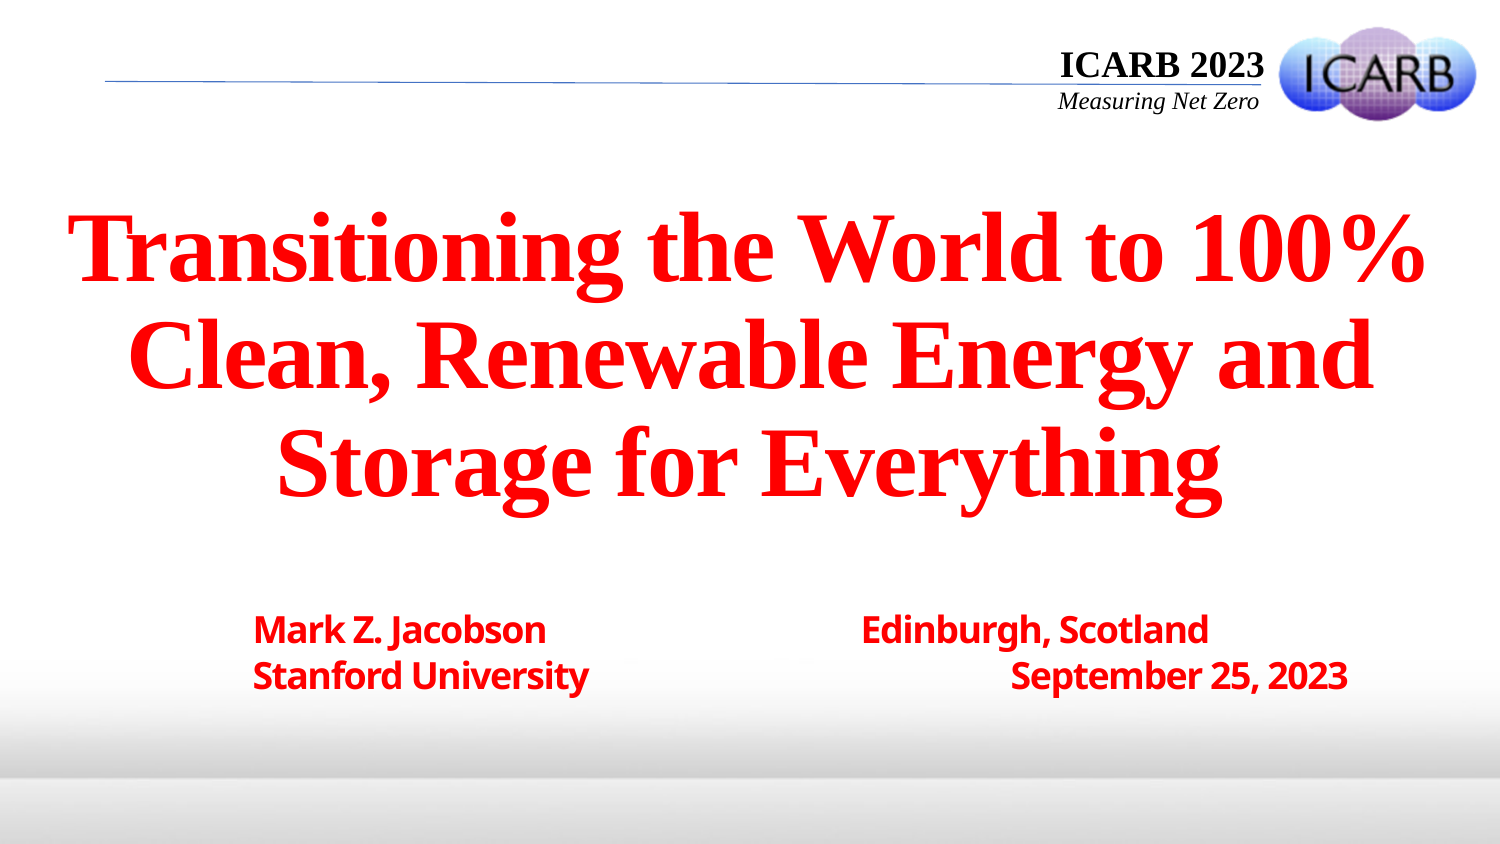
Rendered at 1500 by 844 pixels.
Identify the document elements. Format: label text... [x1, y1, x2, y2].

picture [0, 0, 1500, 230]
picture [0, 524, 1500, 844]
text_box ICARB 2023 Measuring Net Zero [1040, 34, 1285, 181]
text_box Transitioning the World to 100% Clean, Renewable Energy and Storage for Everything [0, 230, 1500, 524]
text_box Mark Z. Jacobson Edinburgh, Scotland Stanford University September 25, 2023 [241, 605, 1367, 810]
